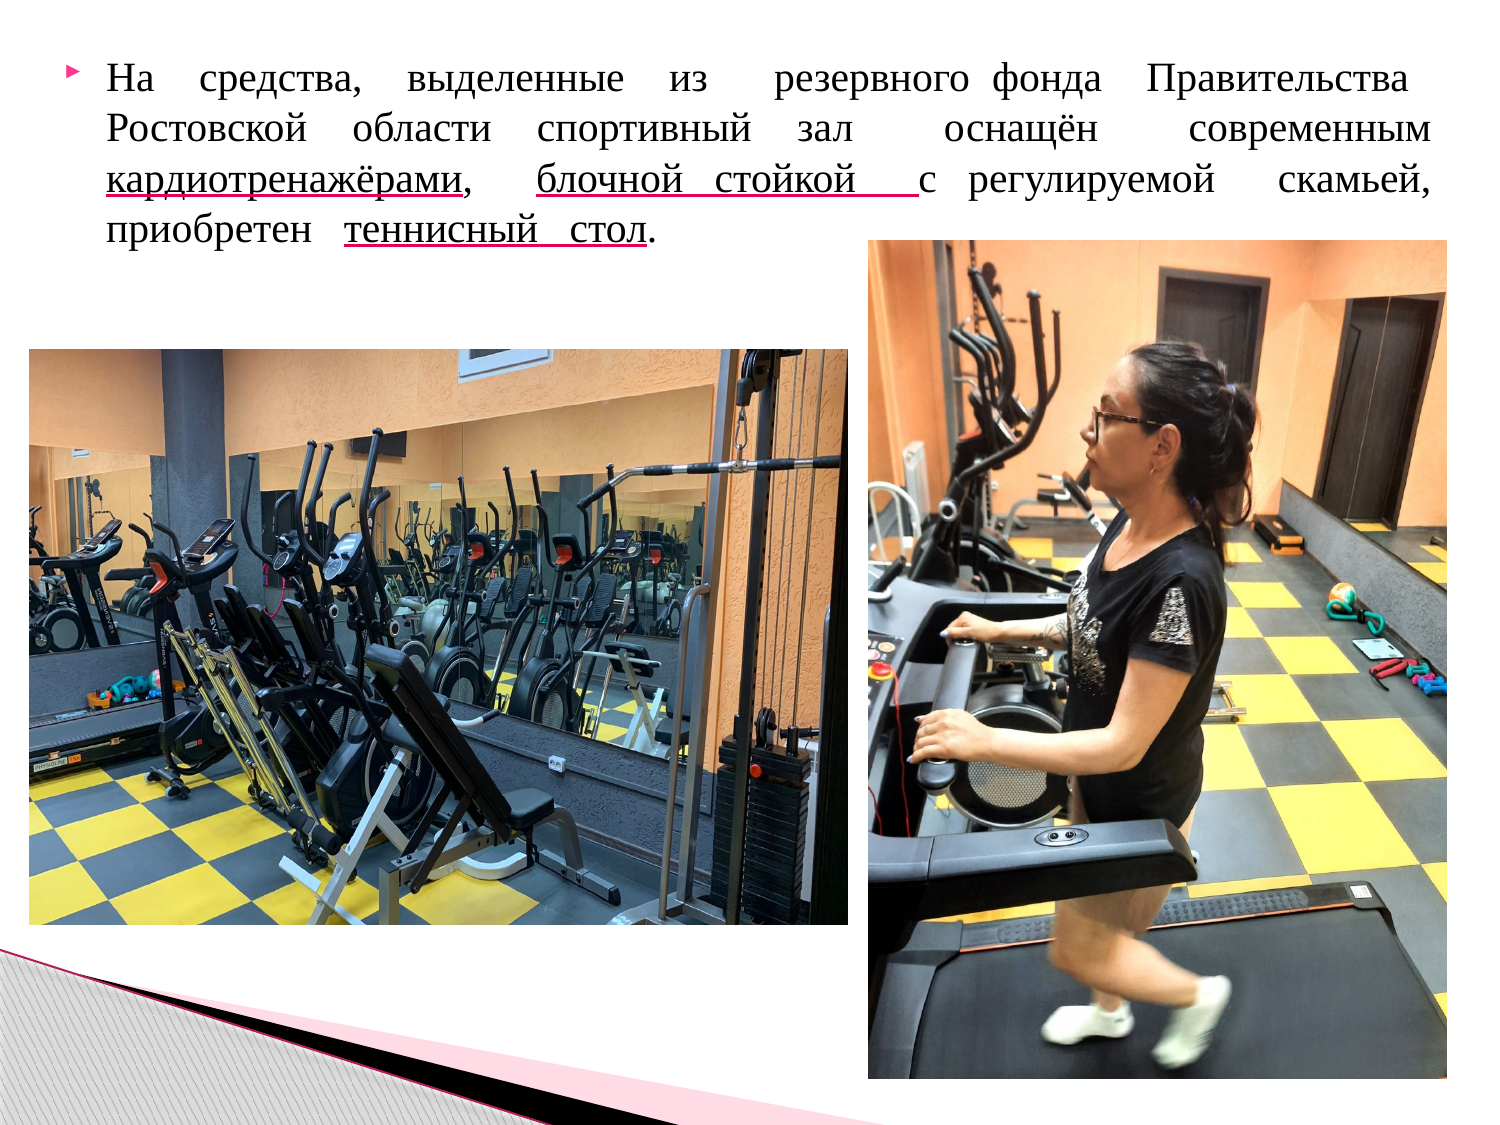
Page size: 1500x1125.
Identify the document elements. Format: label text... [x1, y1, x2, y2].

list На средства, выделенные из резервного фонда Правительства Ростовской области спортивный зал оснащён современным кардиотренажёрами, блочной стойкой с регулируемой скамьей, приобретен теннисный стол. [31, 42, 1447, 786]
picture [29, 349, 848, 926]
picture [867, 240, 1447, 1079]
